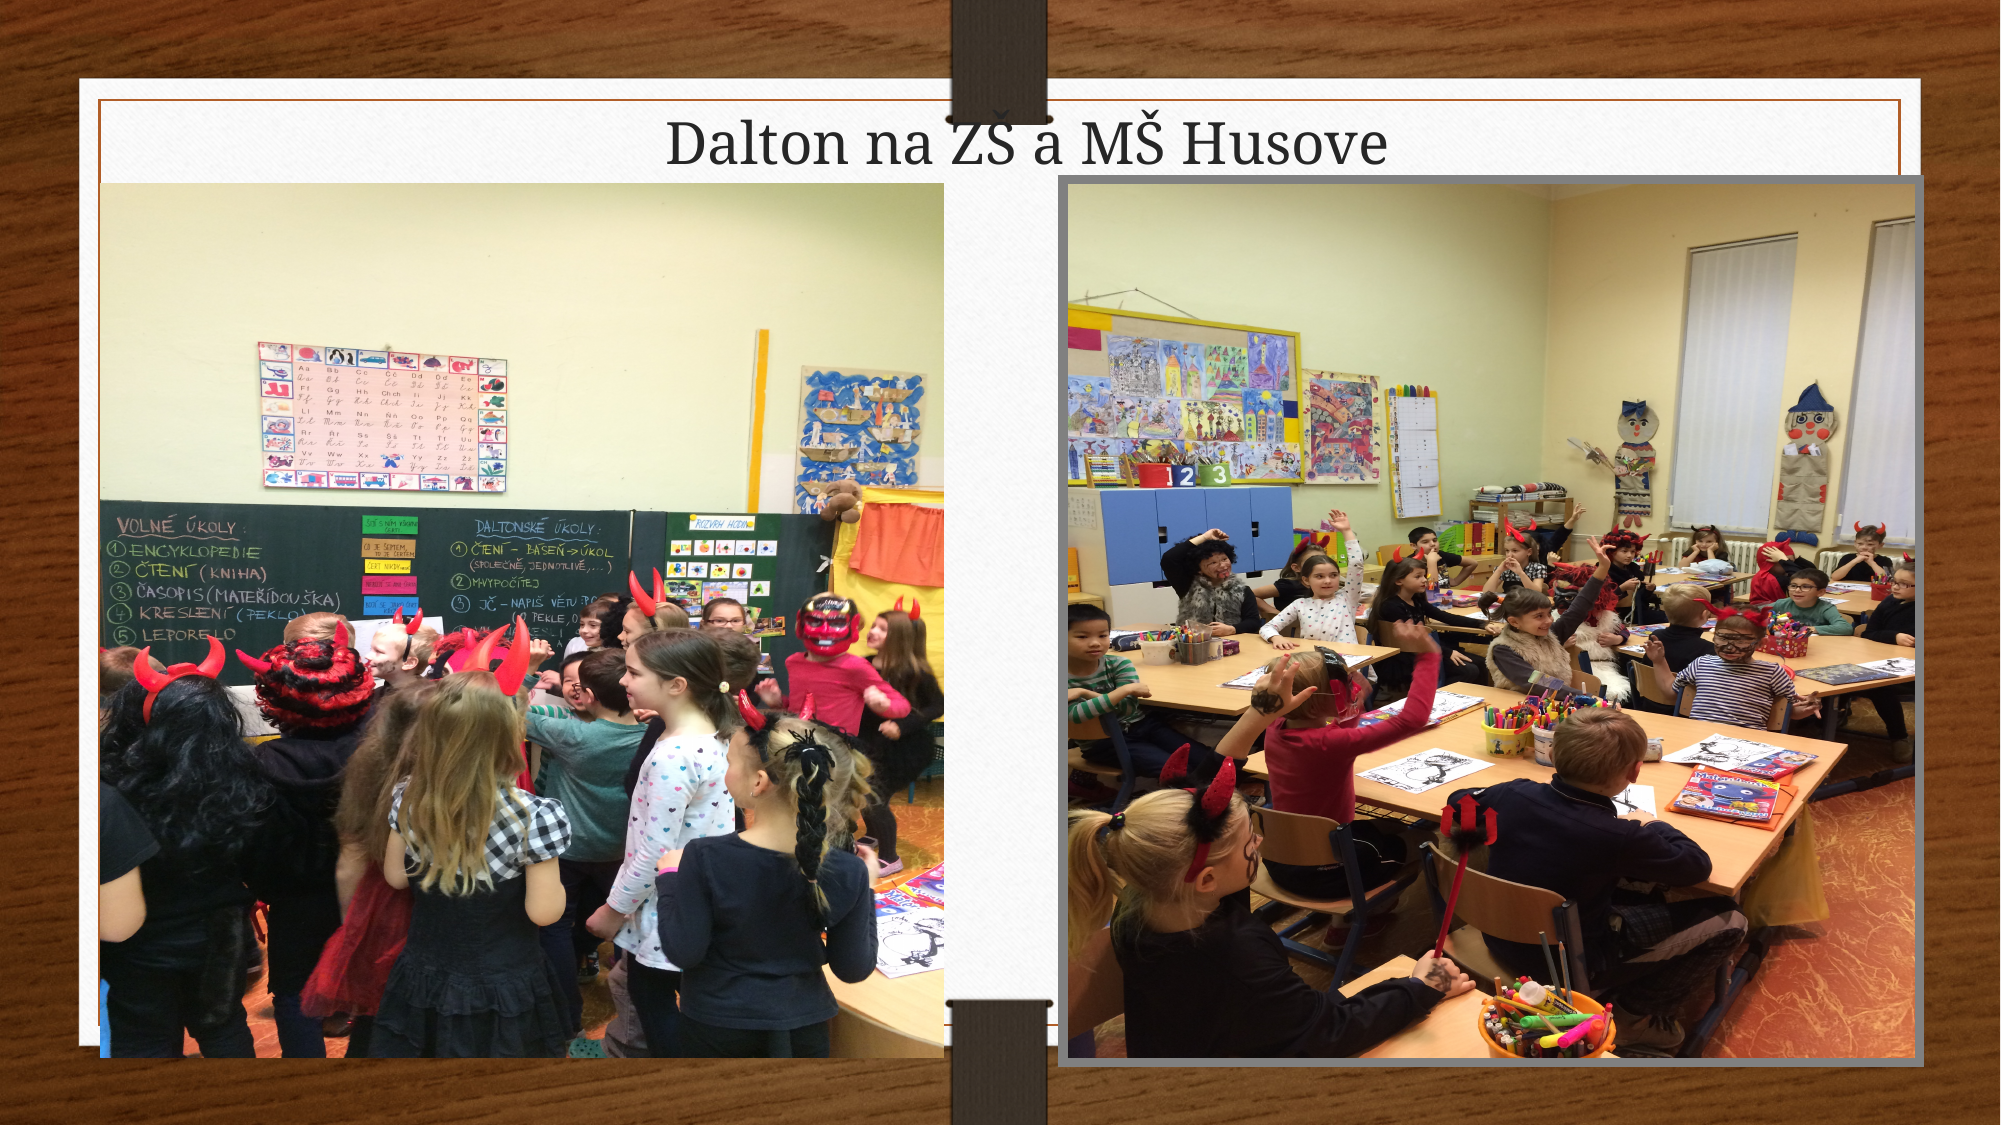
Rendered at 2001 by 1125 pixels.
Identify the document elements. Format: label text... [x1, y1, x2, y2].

picture [1067, 184, 1916, 1059]
title Dalton na ZŠ a MŠ Husove [16, 46, 2000, 184]
picture [0, 0, 948, 1125]
picture [944, 0, 2001, 1125]
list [100, 183, 944, 1059]
